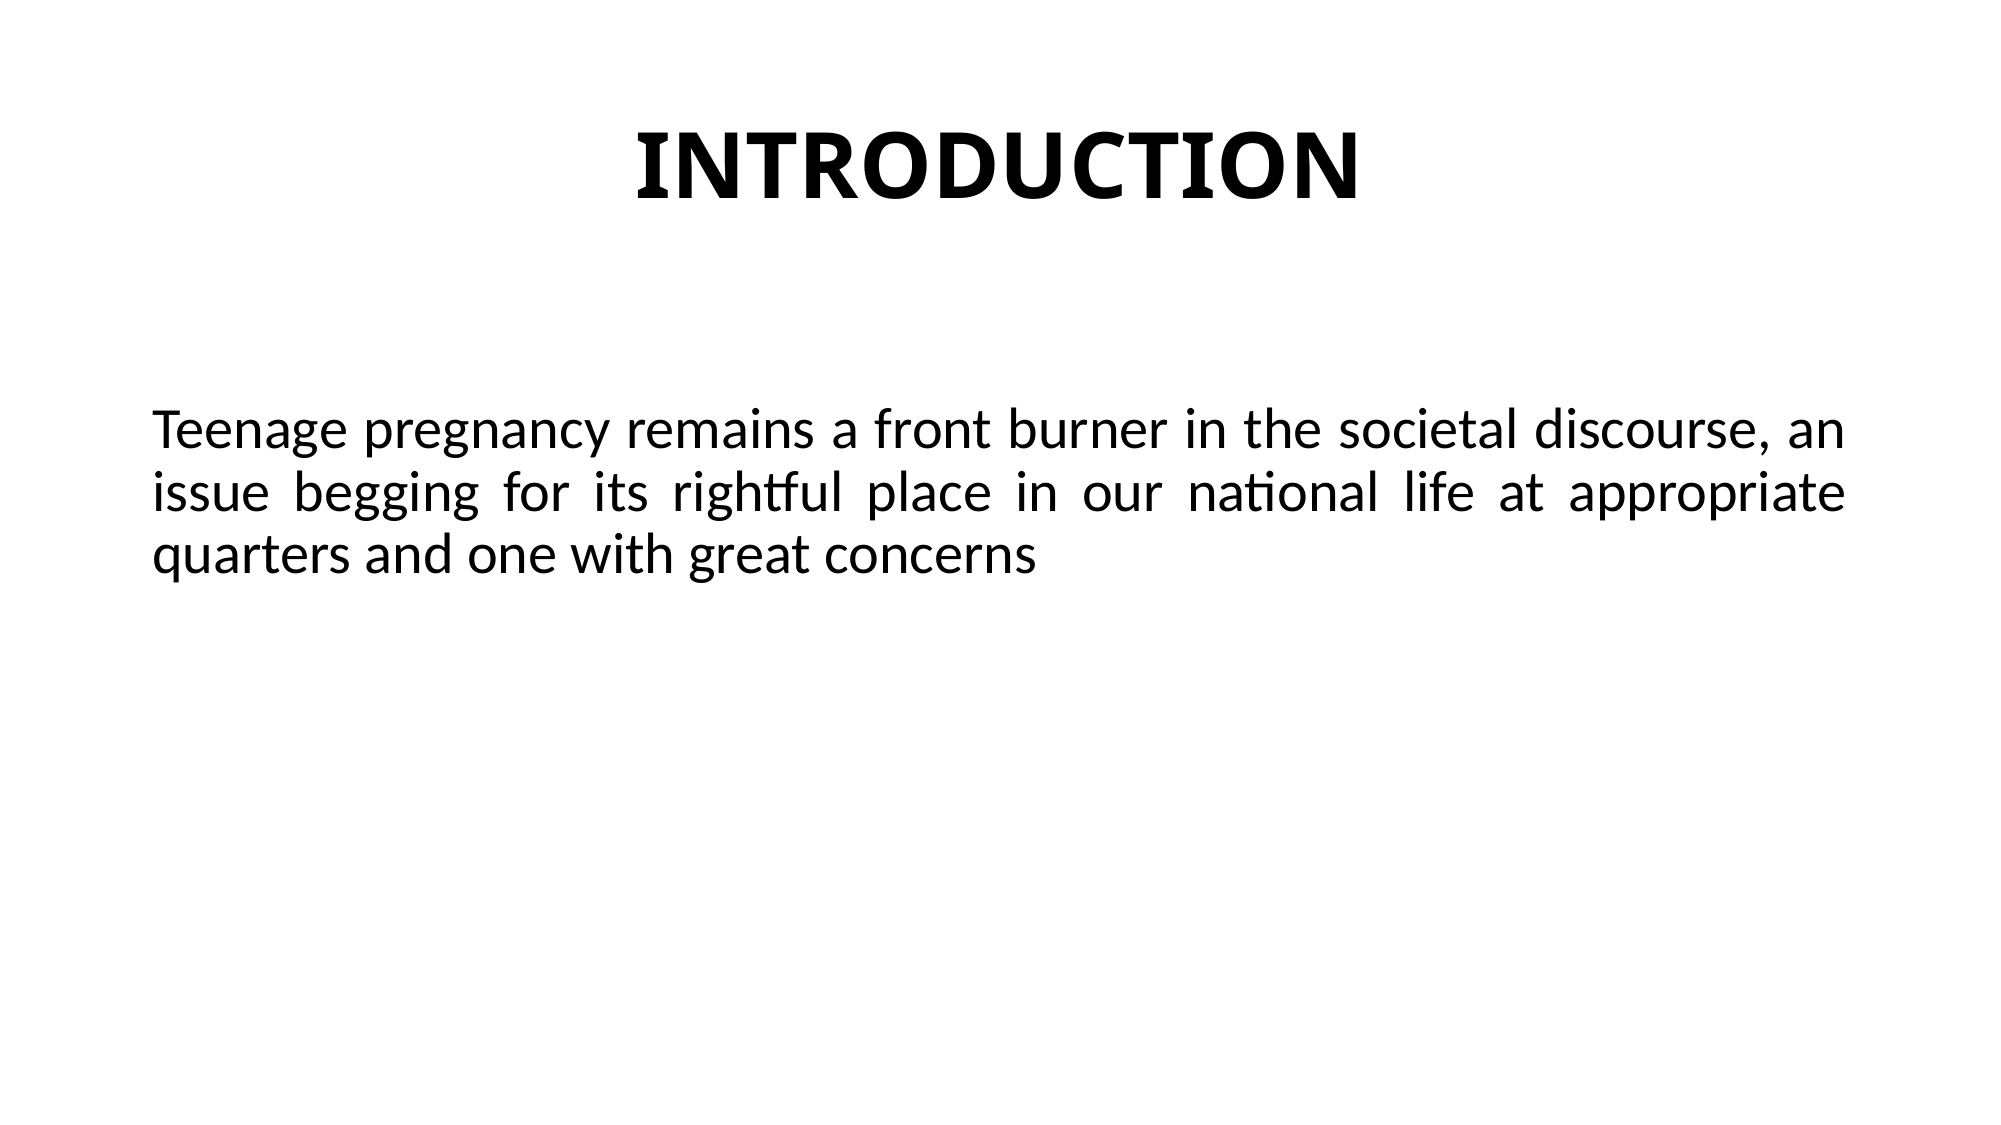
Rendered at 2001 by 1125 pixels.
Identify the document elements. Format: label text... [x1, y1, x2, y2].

title INTRODUCTION [137, 59, 1863, 278]
list Teenage pregnancy remains a front burner in the societal discourse, an issue begging for its rightful place in our national life at appropriate quarters and one with great concerns [137, 299, 1863, 1014]
